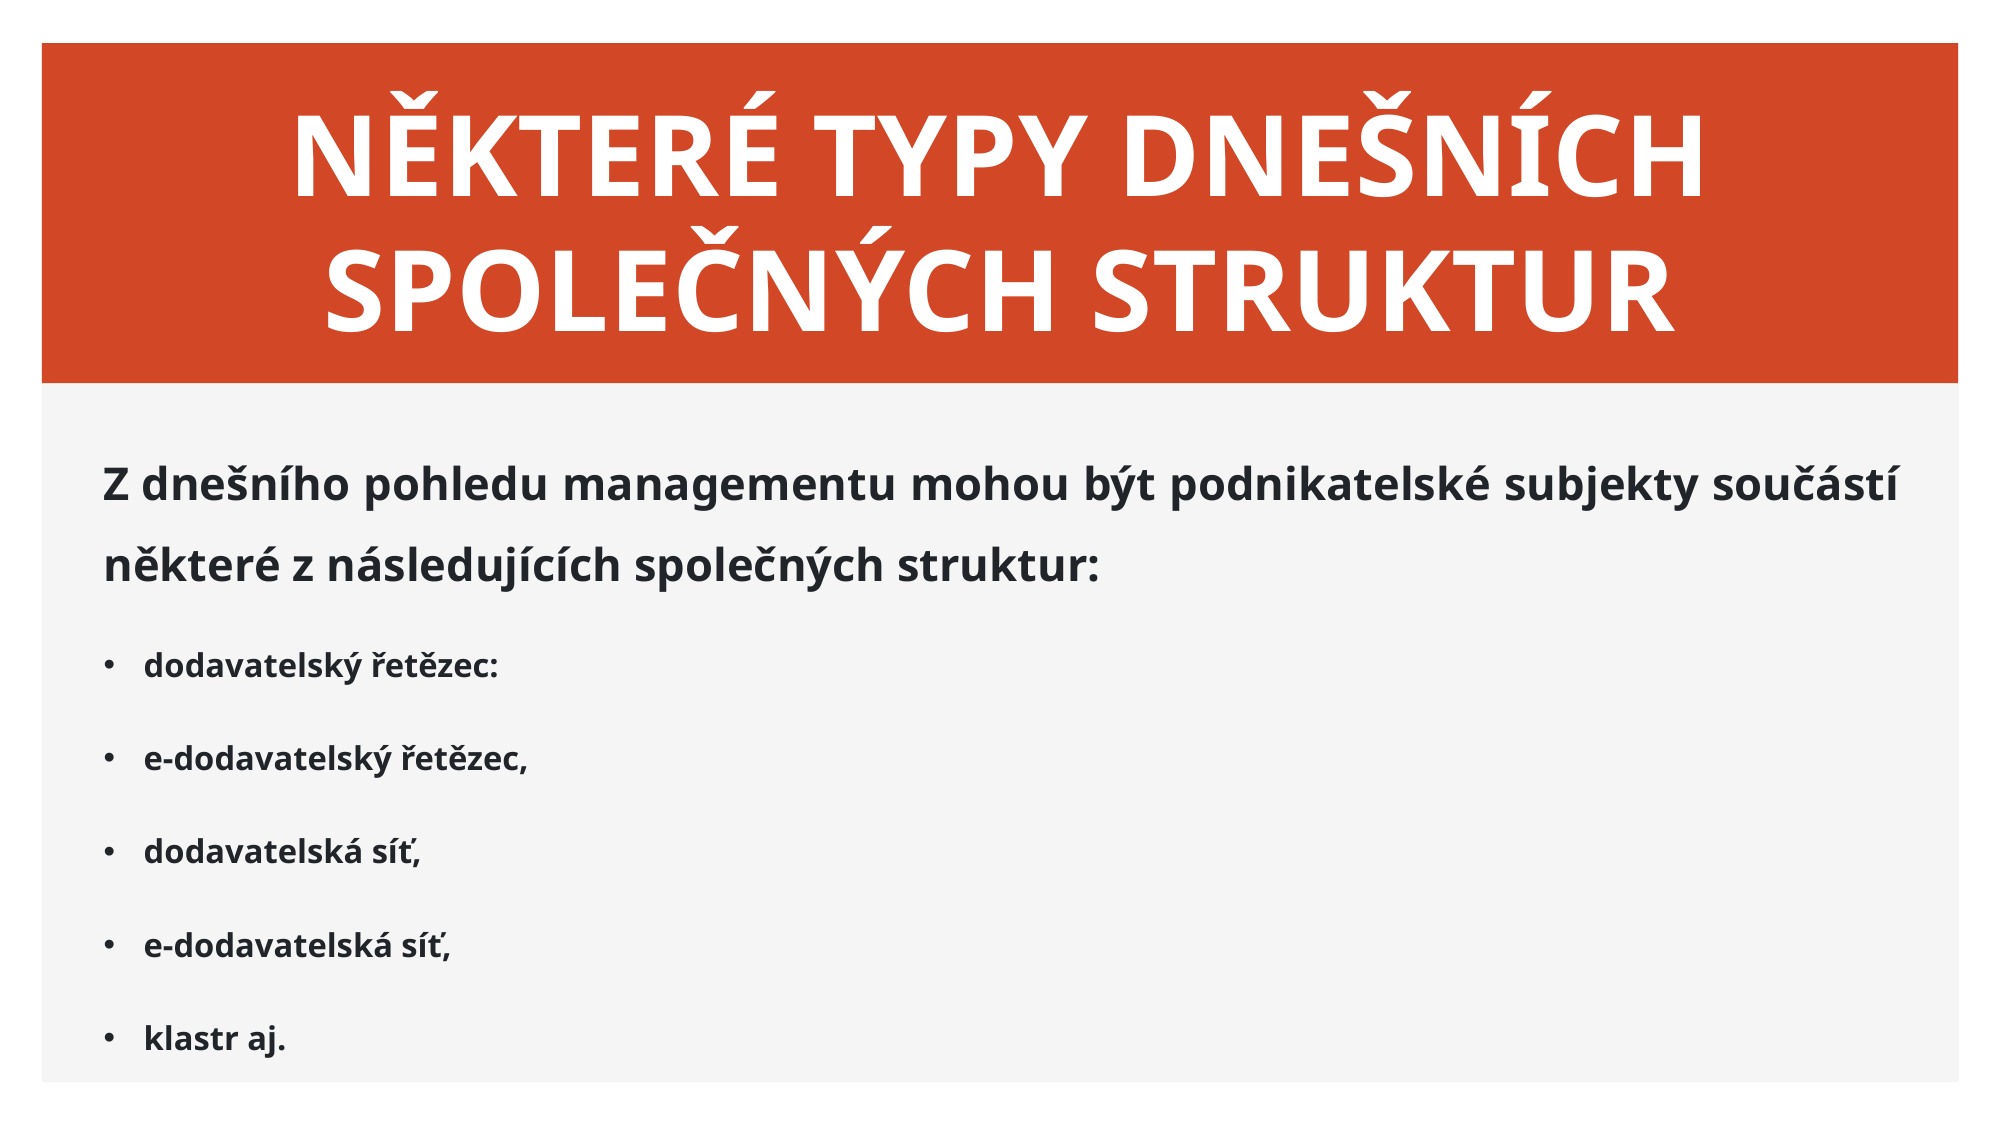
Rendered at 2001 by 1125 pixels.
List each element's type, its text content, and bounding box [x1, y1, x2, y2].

list Z dnešního pohledu managementu mohou být podnikatelské subjekty součástí některé z následujících společných struktur: dodavatelský řetězec: e-dodavatelský řetězec, dodavatelská síť, e-dodavatelská síť, klastr aj. [88, 420, 1915, 1073]
title NĚKTERÉ TYPY DNEŠNÍCH SPOLEČNÝCH STRUKTUR [85, 71, 1915, 362]
